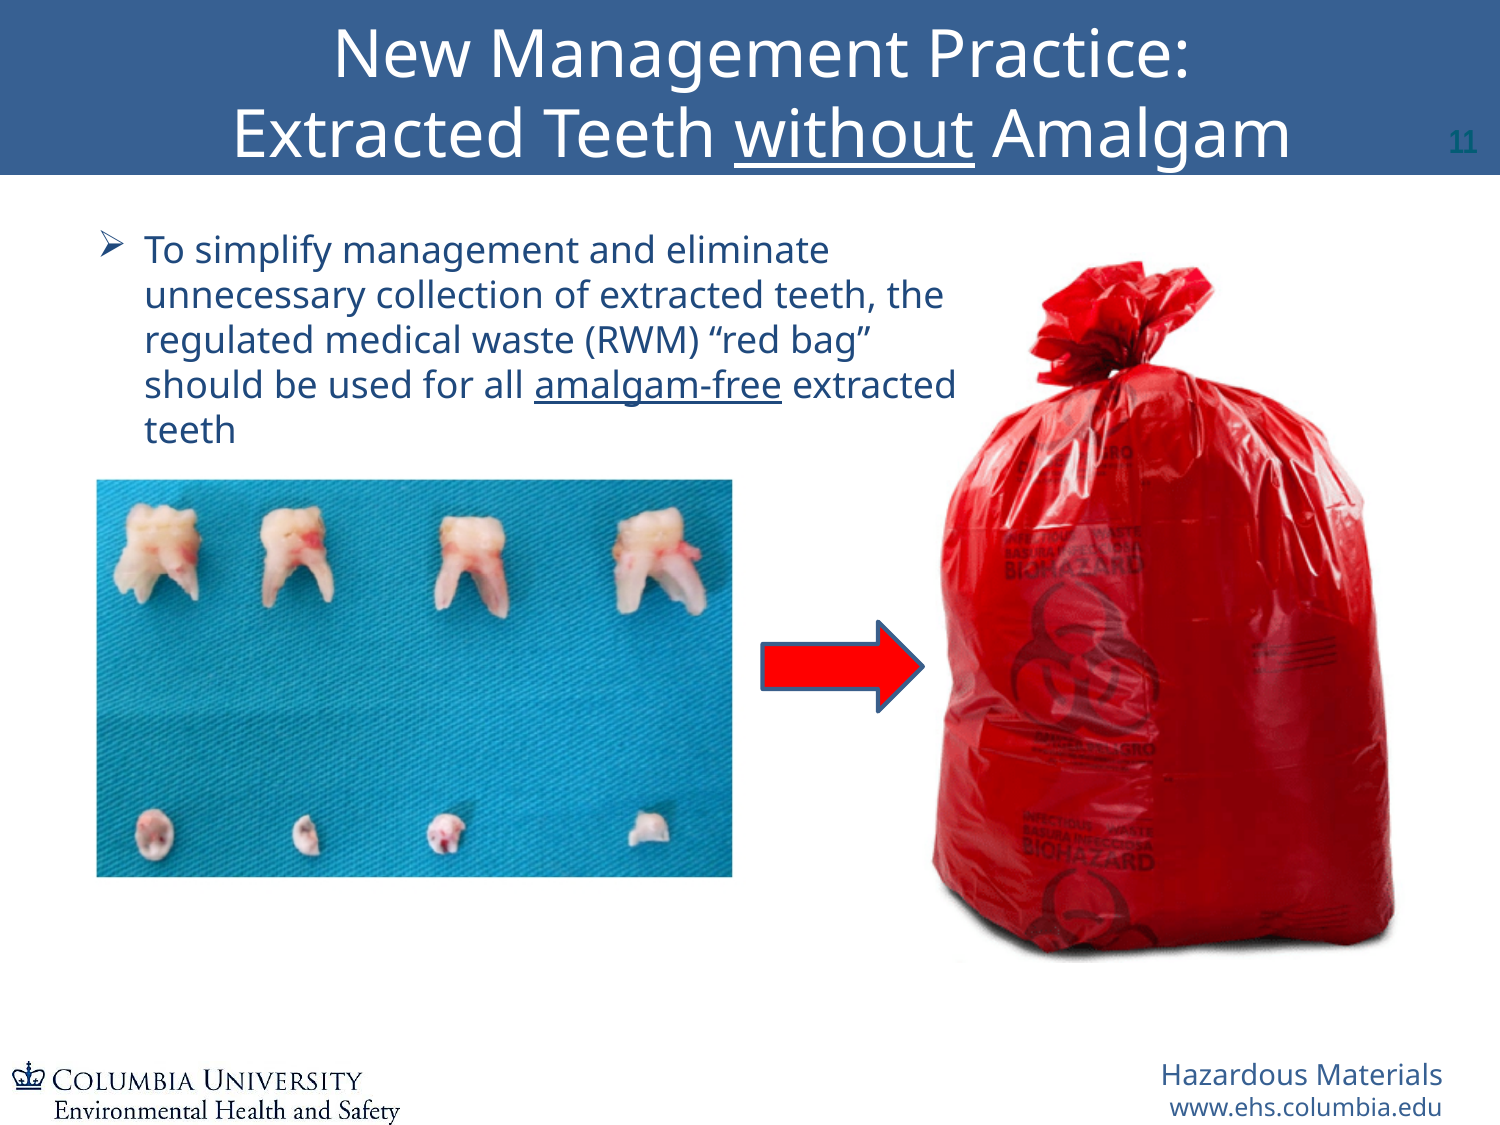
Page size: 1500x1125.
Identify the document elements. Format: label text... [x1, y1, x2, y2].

text_box [760, 641, 862, 692]
picture [867, 252, 1437, 963]
picture [12, 1061, 400, 1125]
slide_number 11 [1434, 112, 1500, 173]
text_box To simplify management and eliminate unnecessary collection of extracted teeth, the regulated medical waste (RWM) “red bag” should be used for all amalgam-free extracted teeth [82, 218, 1008, 459]
picture [73, 457, 755, 901]
title New Management Practice: Extracted Teeth without Amalgam [174, 9, 1350, 173]
